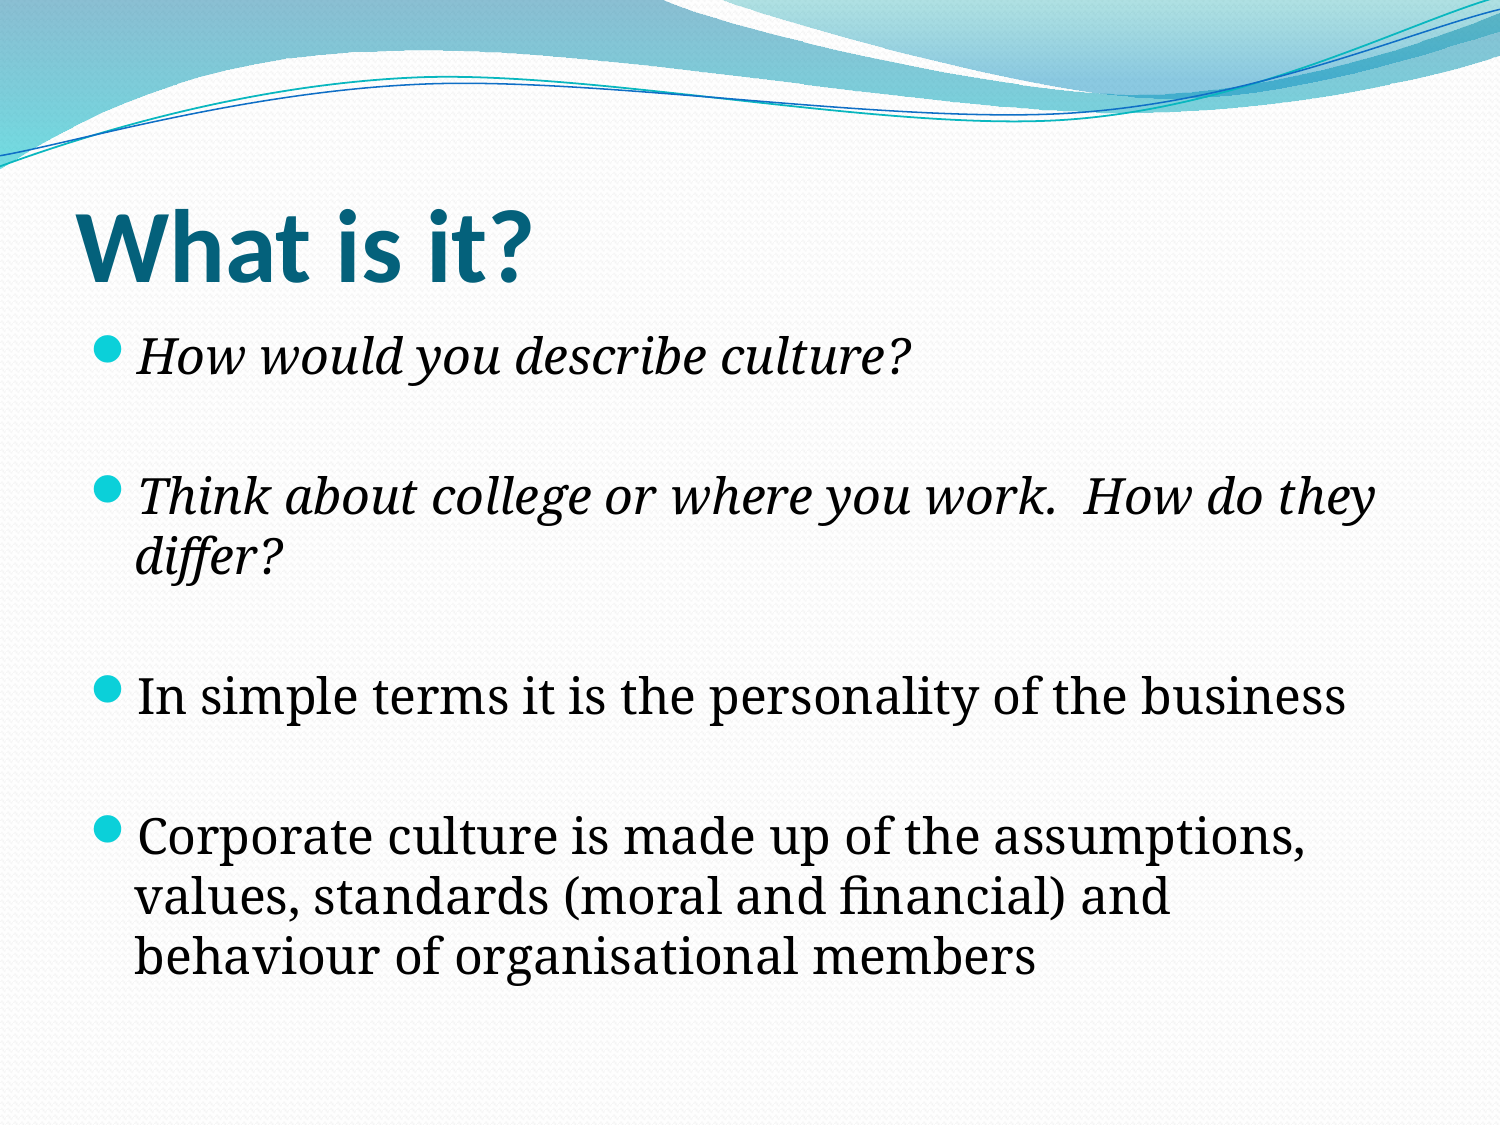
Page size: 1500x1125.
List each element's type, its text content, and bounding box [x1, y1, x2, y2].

list How would you describe culture? Think about college or where you work. How do they differ? In simple terms it is the personality of the business Corporate culture is made up of the assumptions, values, standards (moral and financial) and behaviour of organisational members [75, 317, 1425, 1038]
title What is it? [75, 115, 1425, 303]
